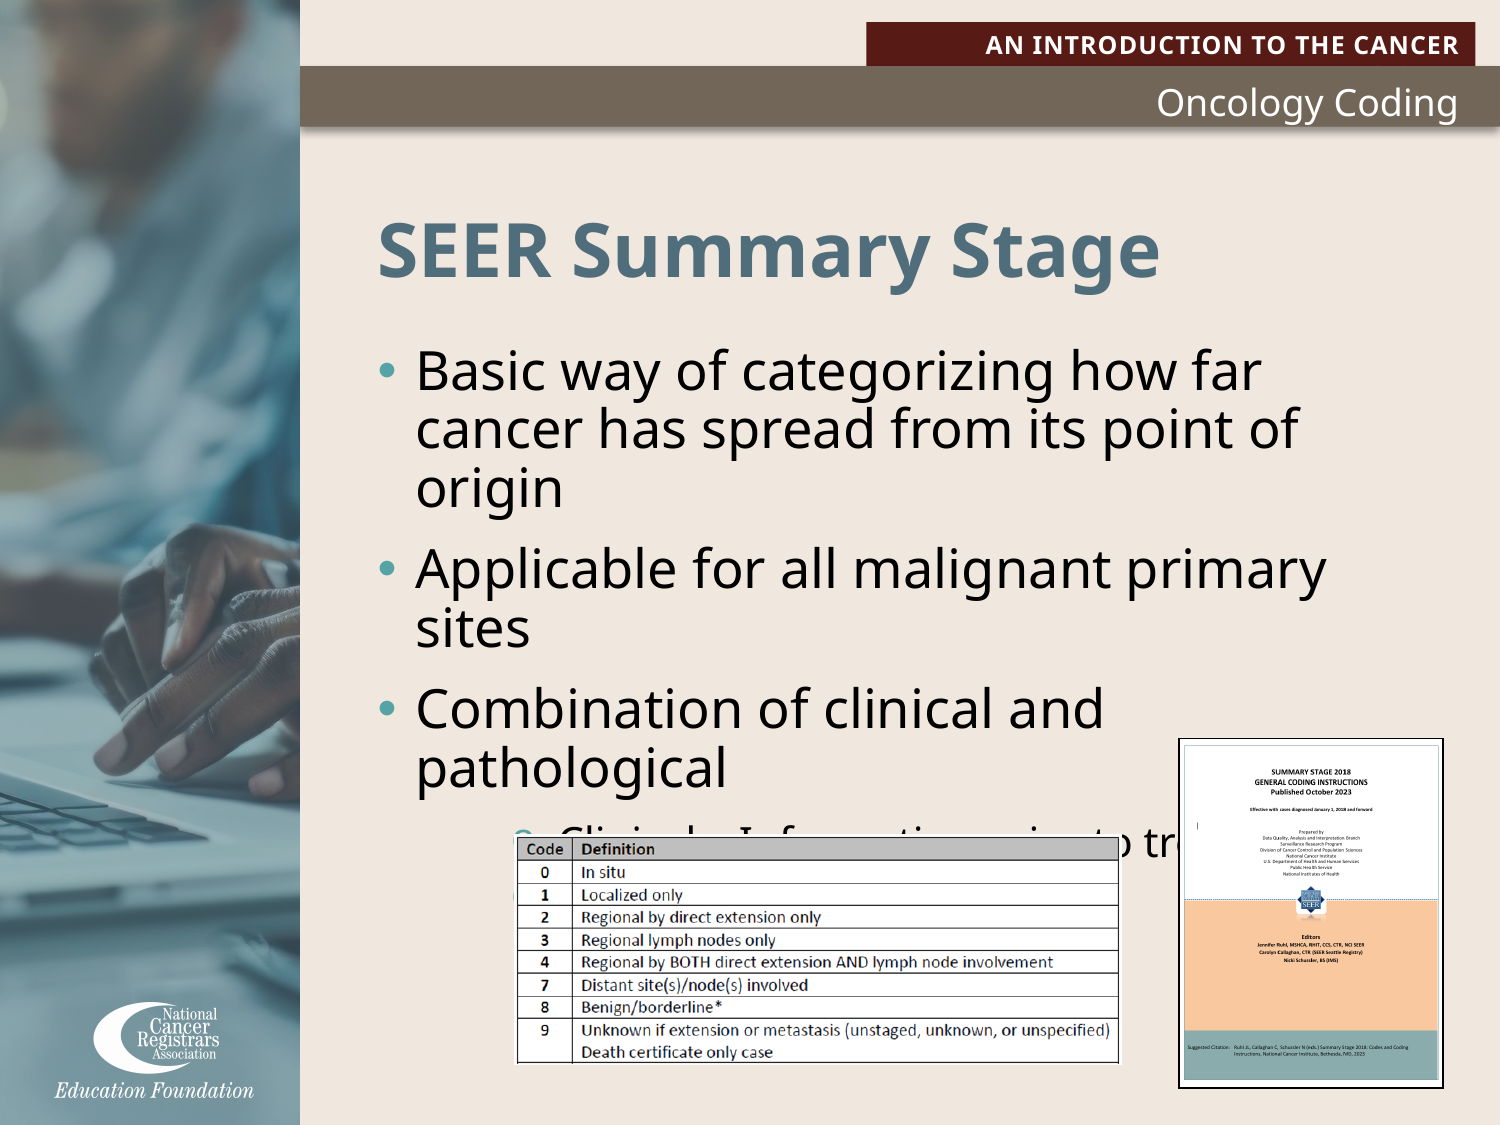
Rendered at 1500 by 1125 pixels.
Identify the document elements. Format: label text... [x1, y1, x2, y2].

title SEER Summary Stage [362, 149, 1397, 336]
picture [513, 833, 1122, 1065]
list Basic way of categorizing how far cancer has spread from its point of origin Applicable for all malignant primary sites Combination of clinical and pathological Clinical – Information prior to treatment Pathological – Information includes surgical resection [362, 336, 1397, 1050]
picture [54, 1002, 254, 1098]
picture [1179, 738, 1443, 1088]
